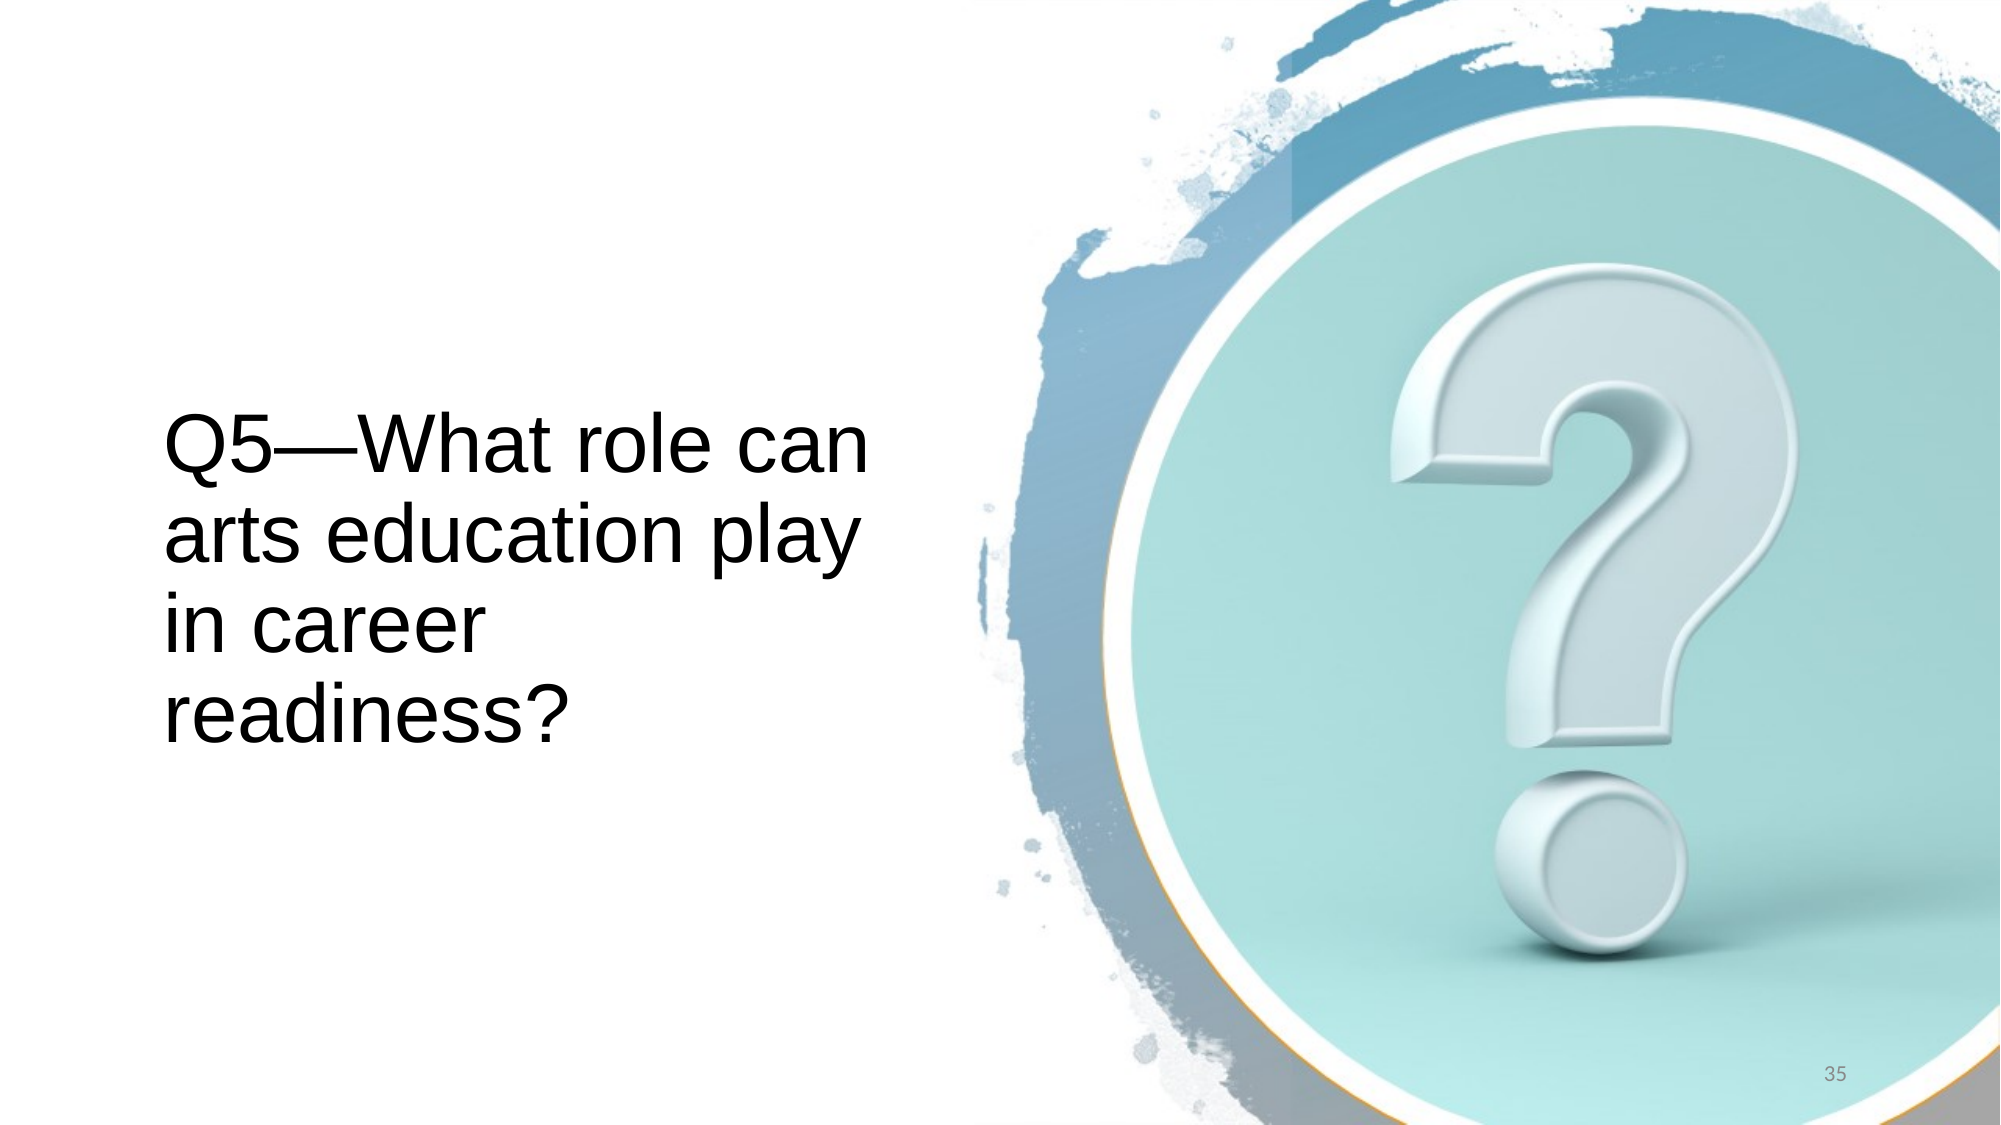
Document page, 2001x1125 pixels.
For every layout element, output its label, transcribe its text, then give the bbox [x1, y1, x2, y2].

picture [0, 0, 2000, 1125]
slide_number 35 [1412, 1042, 1863, 1103]
title Q5—What role can arts education play in career readiness? [148, 392, 900, 732]
